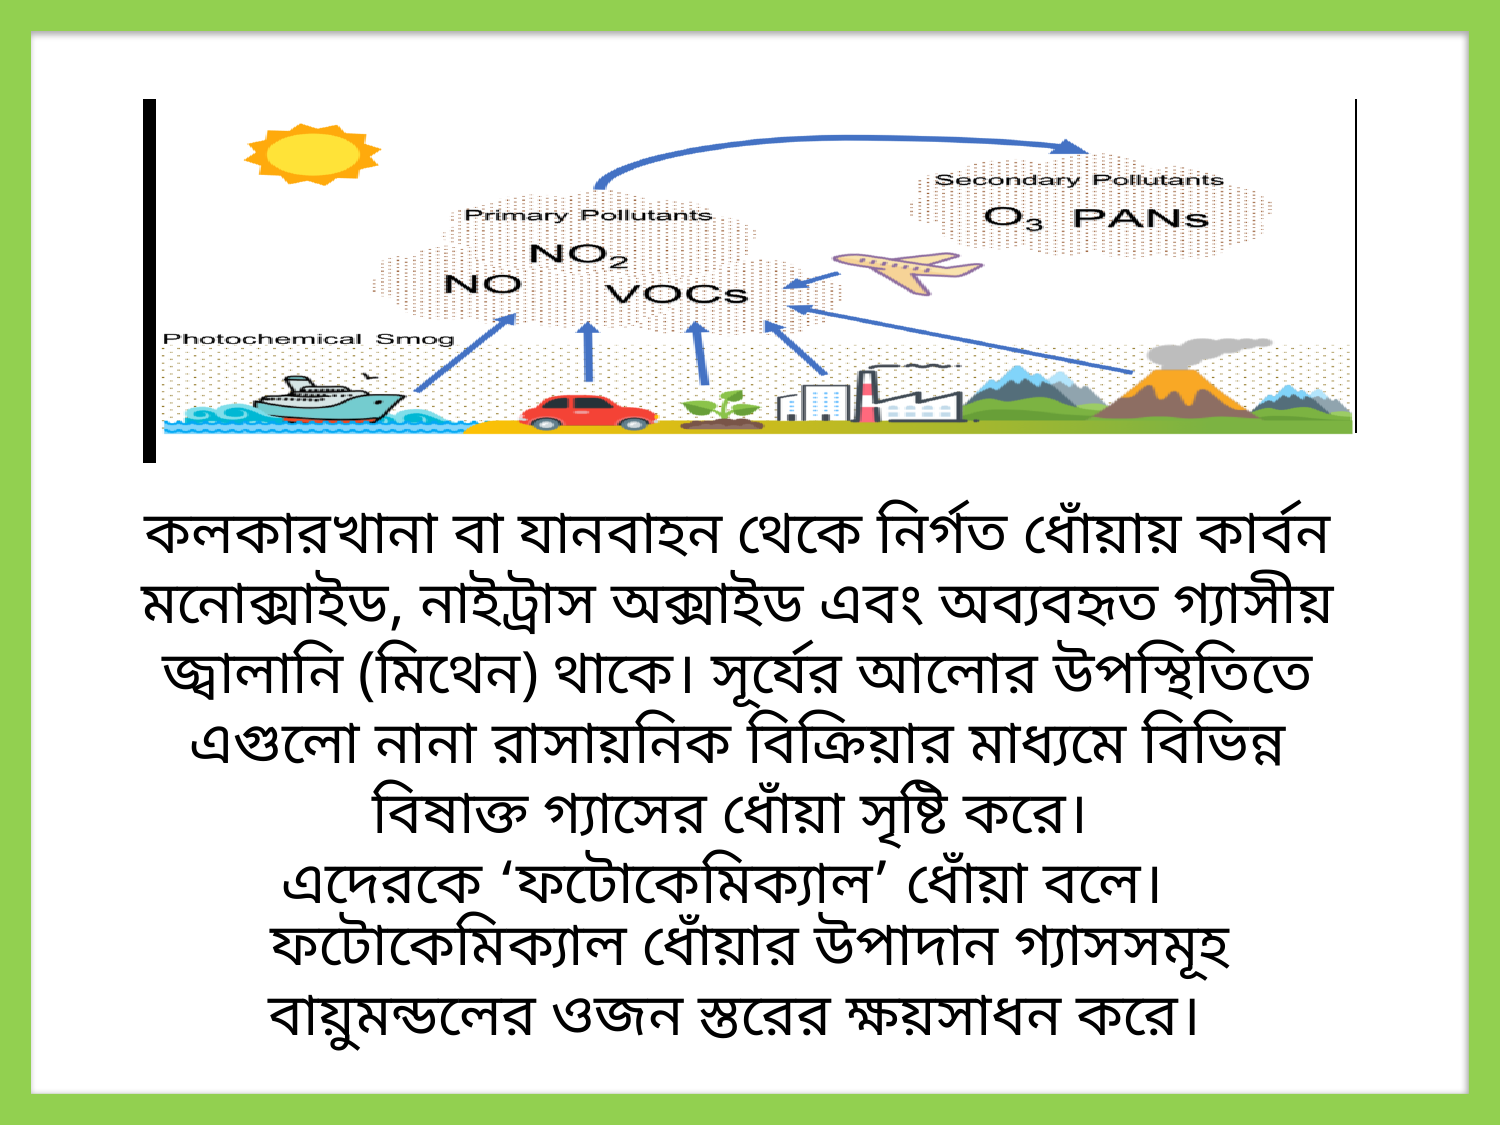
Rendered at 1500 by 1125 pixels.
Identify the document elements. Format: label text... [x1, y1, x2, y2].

text_box কলকারখানা বা যানবাহন থেকে নির্গত ধোঁয়ায় কার্বন মনোক্সাইড, নাইট্রাস অক্সাইড এবং অব্যবহৃত গ্যাসীয় জ্বালানি (মিথেন) থাকে। সূর্যের আলোর উপস্থিতিতে এগুলো নানা রাসায়নিক বিক্রিয়ার মাধ্যমে বিভিন্ন বিষাক্ত গ্যাসের ধোঁয়া সৃষ্টি করে। এদেরকে ‘ফটোকেমিক্যাল’ ধোঁয়া বলে। [118, 487, 1357, 923]
picture [143, 99, 1357, 463]
text_box ফটোকেমিক্যাল ধোঁয়ার উপাদান গ্যাসসমূহ বায়ুমন্ডলের ওজন স্তরের ক্ষয়সাধন করে। [174, 899, 1325, 1055]
text_box [0, 0, 1500, 1125]
